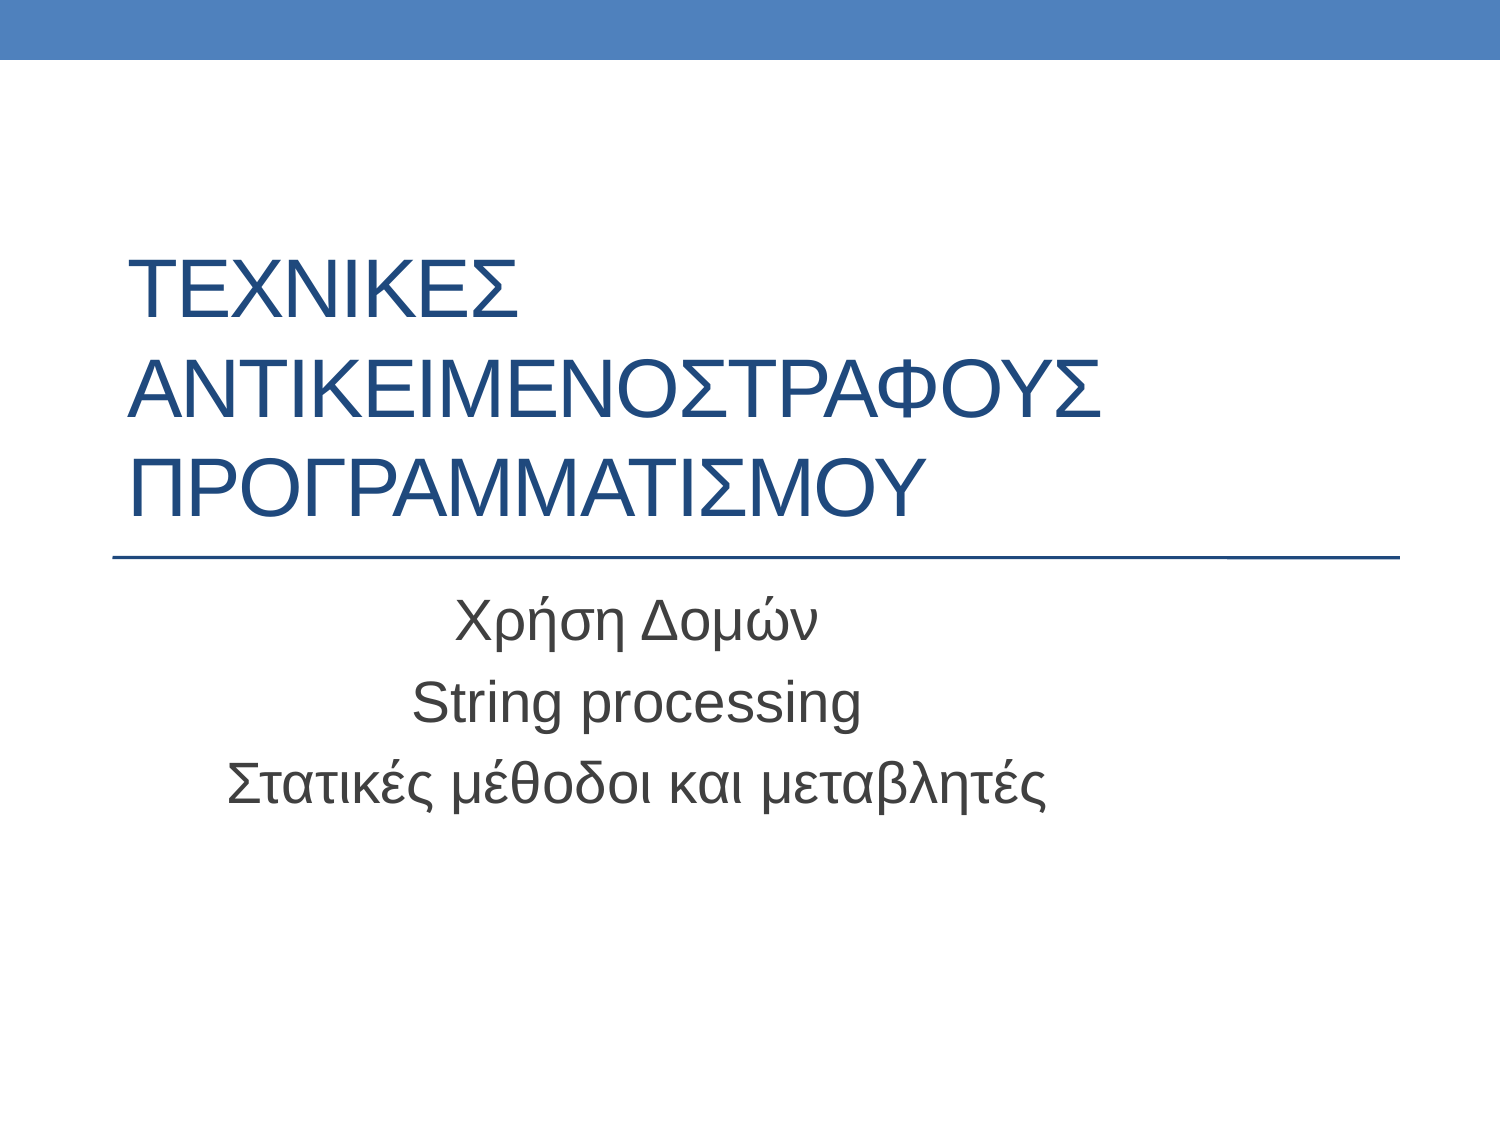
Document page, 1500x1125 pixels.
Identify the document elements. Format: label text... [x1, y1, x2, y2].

subtitle Χρήση Δομών String processing Στατικές μέθοδοι και μεταβλητές [112, 575, 1163, 863]
title ΤΕΧΝΙΚΕΣ Αντικειμενοστραφουσ προγραμματισμου [112, 224, 1413, 542]
